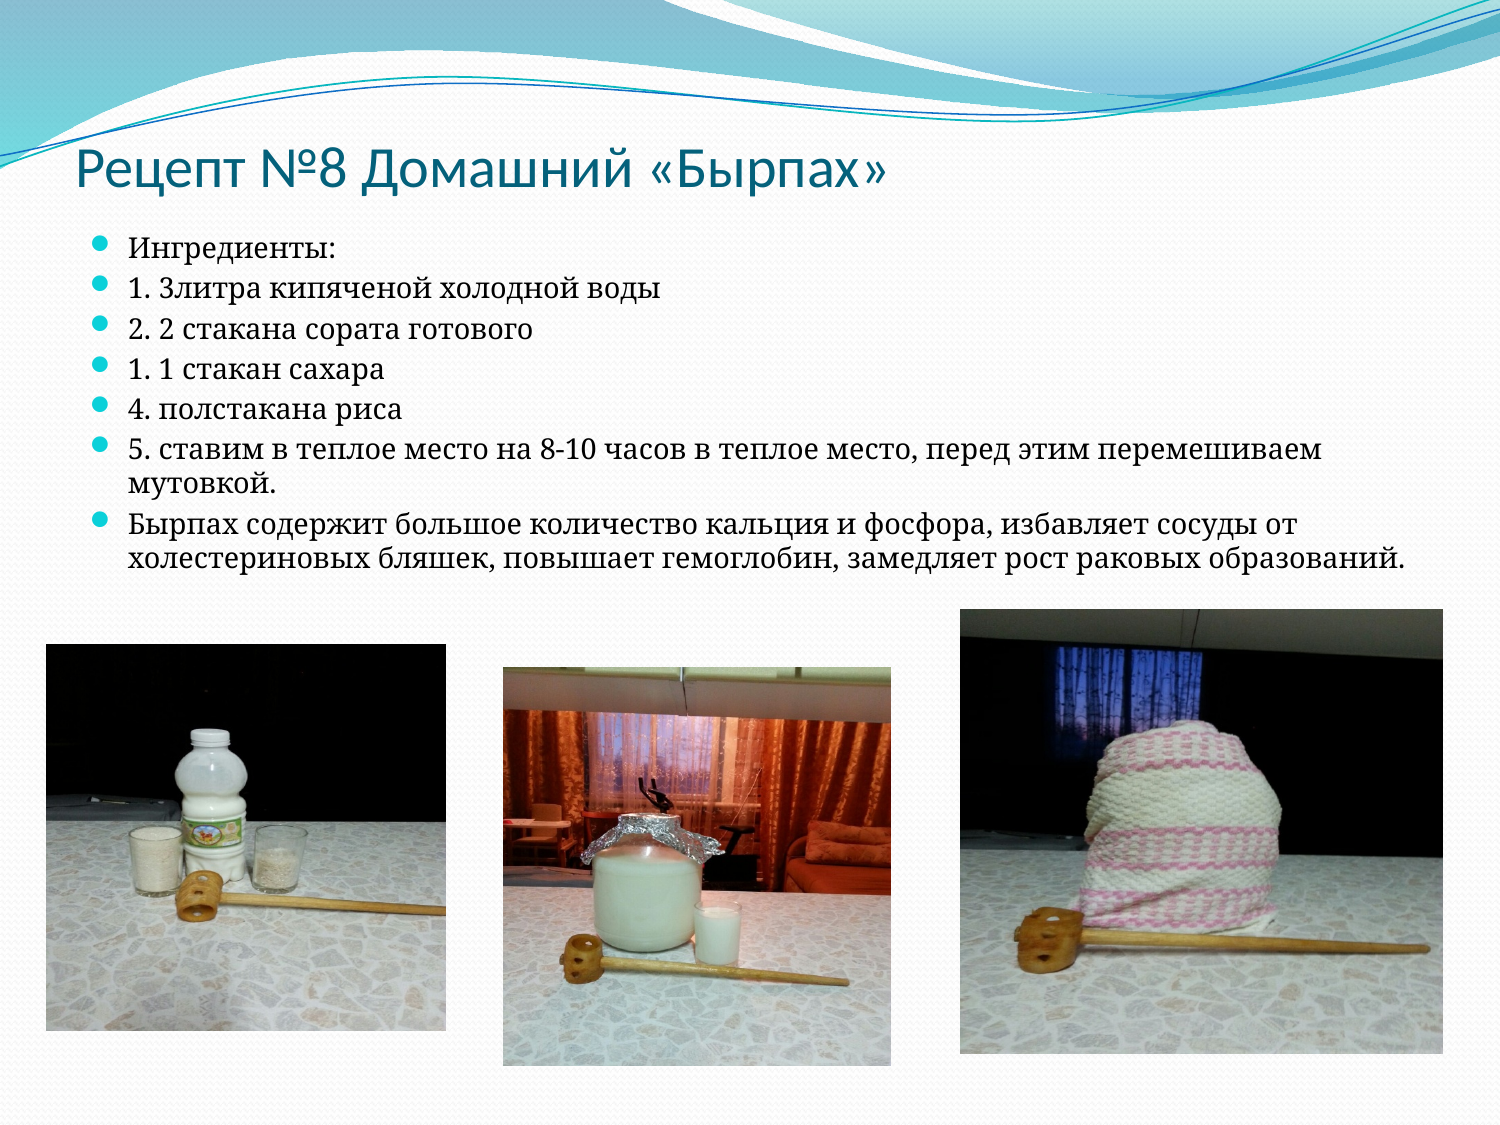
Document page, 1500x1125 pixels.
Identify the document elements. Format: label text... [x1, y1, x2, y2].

picture [503, 667, 891, 1066]
title Рецепт №8 Домашний «Бырпах» [75, 115, 1425, 200]
picture [46, 644, 446, 1031]
picture [960, 609, 1443, 1054]
list Ингредиенты: 1. 3литра кипяченой холодной воды 2. 2 стакана сората готового 1. 1 стакан сахара 4. полстакана риса 5. ставим в теплое место на 8-10 часов в теплое место, перед этим перемешиваем мутовкой. Бырпах содержит большое количество кальция и фосфора, избавляет сосуды от холестериновых бляшек, повышает гемоглобин, замедляет рост раковых образований. [75, 222, 1425, 622]
